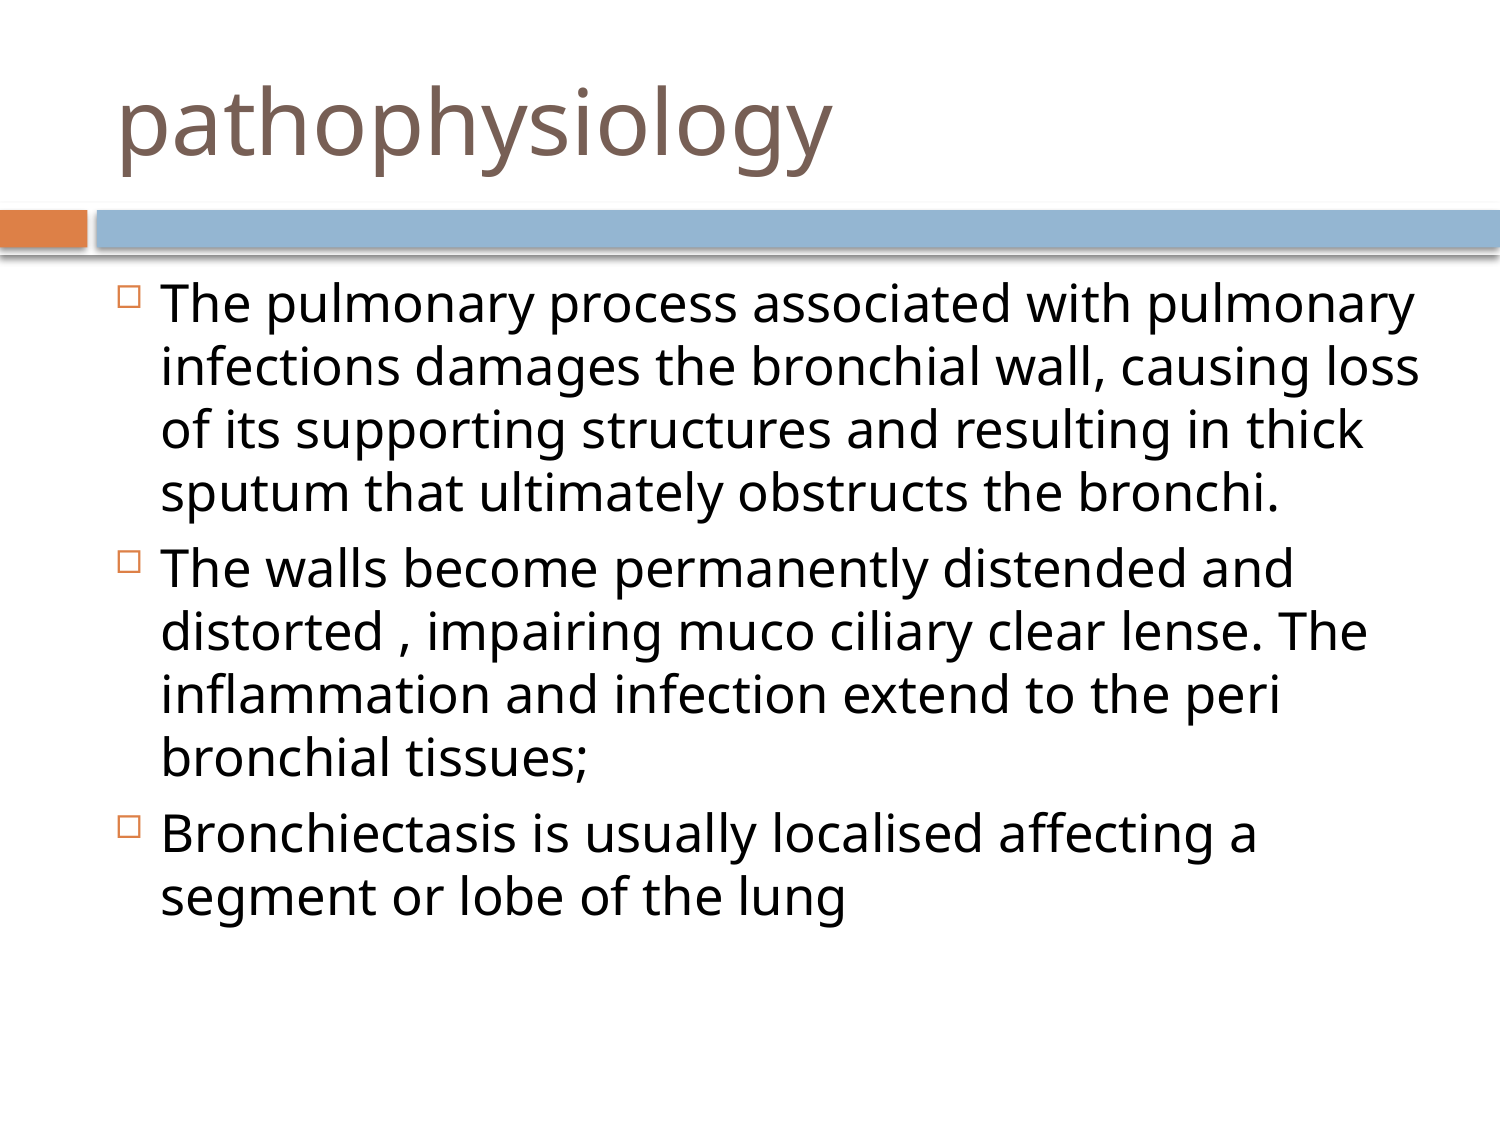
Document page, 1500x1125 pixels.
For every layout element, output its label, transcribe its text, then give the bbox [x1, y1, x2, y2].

list The pulmonary process associated with pulmonary infections damages the bronchial wall, causing loss of its supporting structures and resulting in thick sputum that ultimately obstructs the bronchi. The walls become permanently distended and distorted , impairing muco ciliary clear lense. The inflammation and infection extend to the peri bronchial tissues; Bronchiectasis is usually localised affecting a segment or lobe of the lung [100, 262, 1438, 1000]
title pathophysiology [100, 37, 1438, 200]
